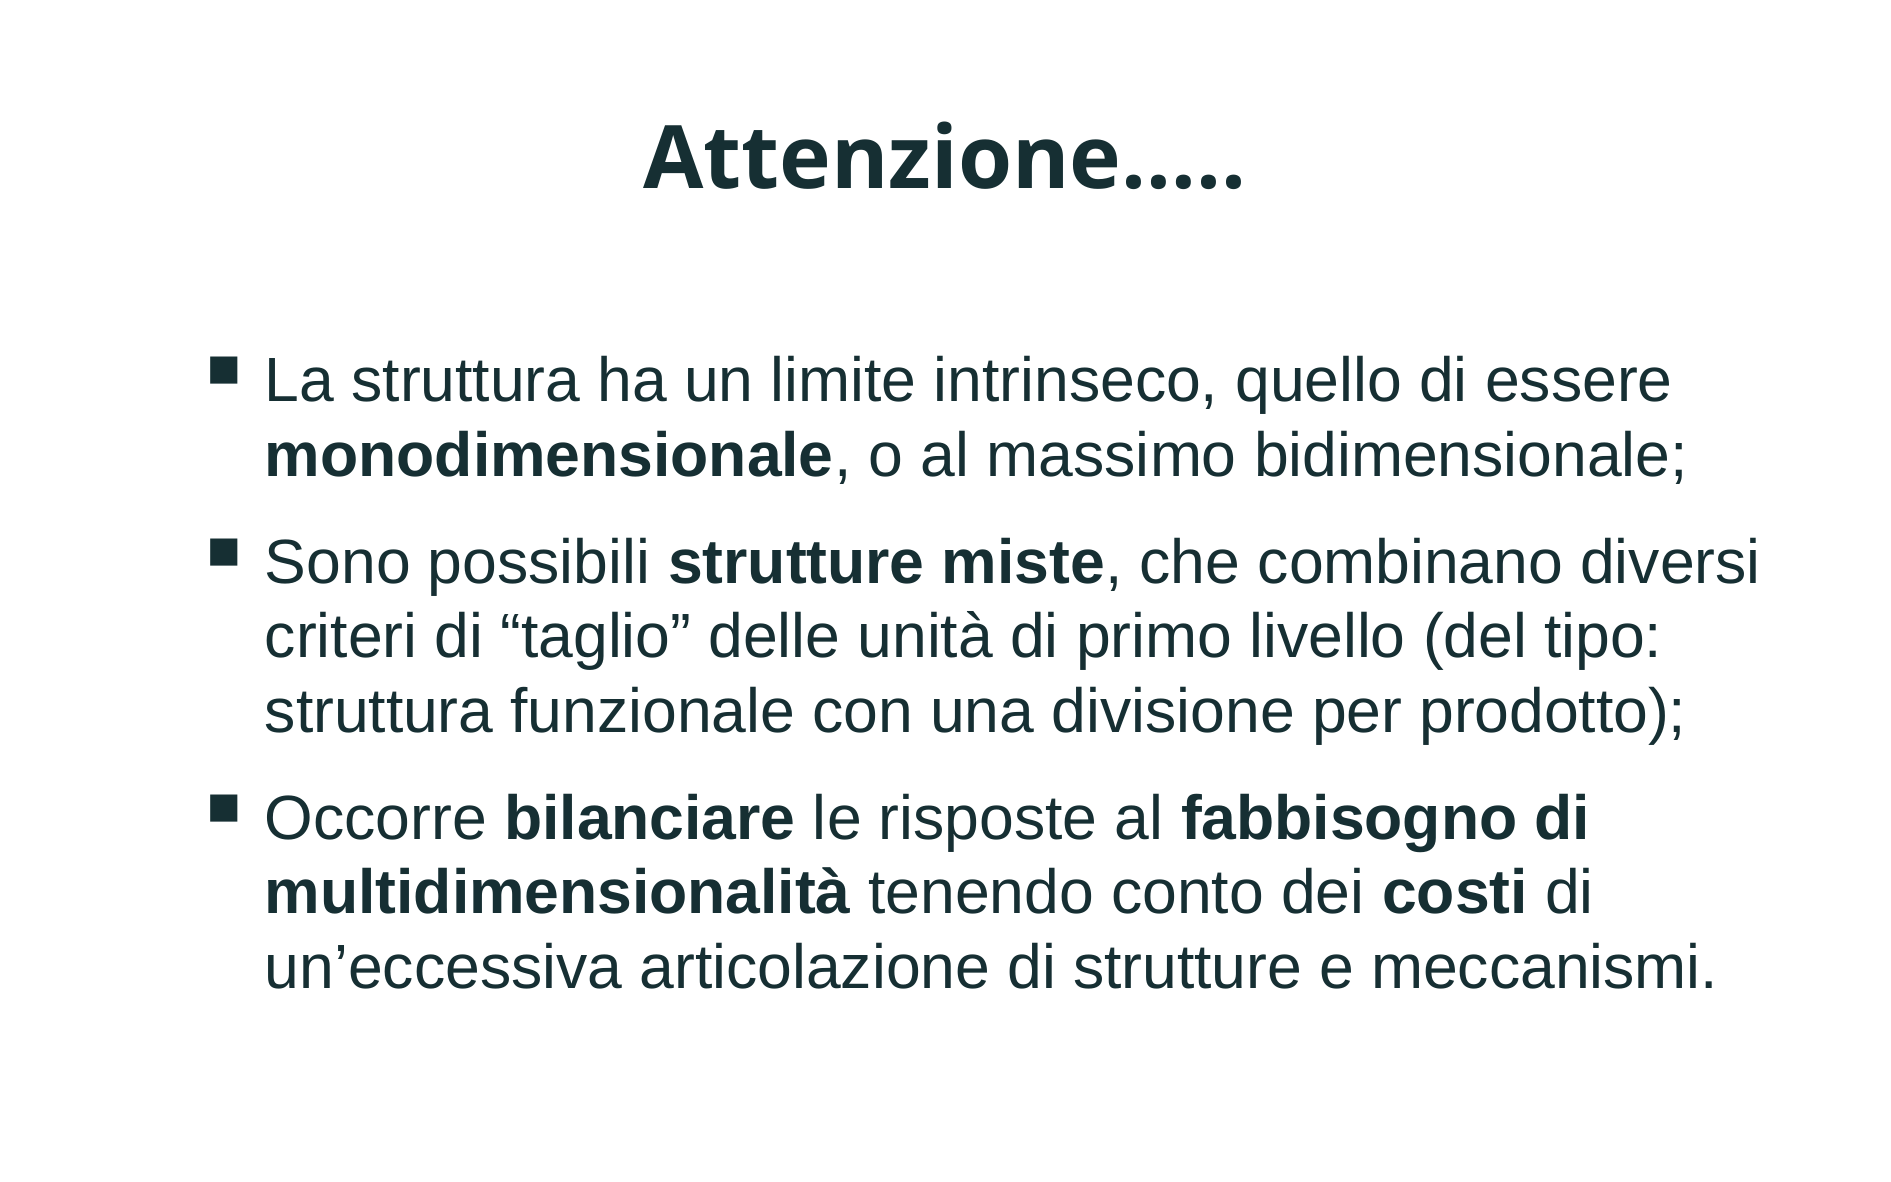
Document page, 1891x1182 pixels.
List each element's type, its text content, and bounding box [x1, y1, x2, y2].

text_box La struttura ha un limite intrinseco, quello di essere monodimensionale, o al massimo bidimensionale; Sono possibili strutture miste, che combinano diversi criteri di “taglio” delle unità di primo livello (del tipo: struttura funzionale con una divisione per prodotto); Occorre bilanciare le risposte al fabbisogno di multidimensionalità tenendo conto dei costi di un’eccessiva articolazione di strutture e meccanismi. [70, 330, 1808, 1011]
text_box Attenzione….. [488, 91, 1402, 215]
